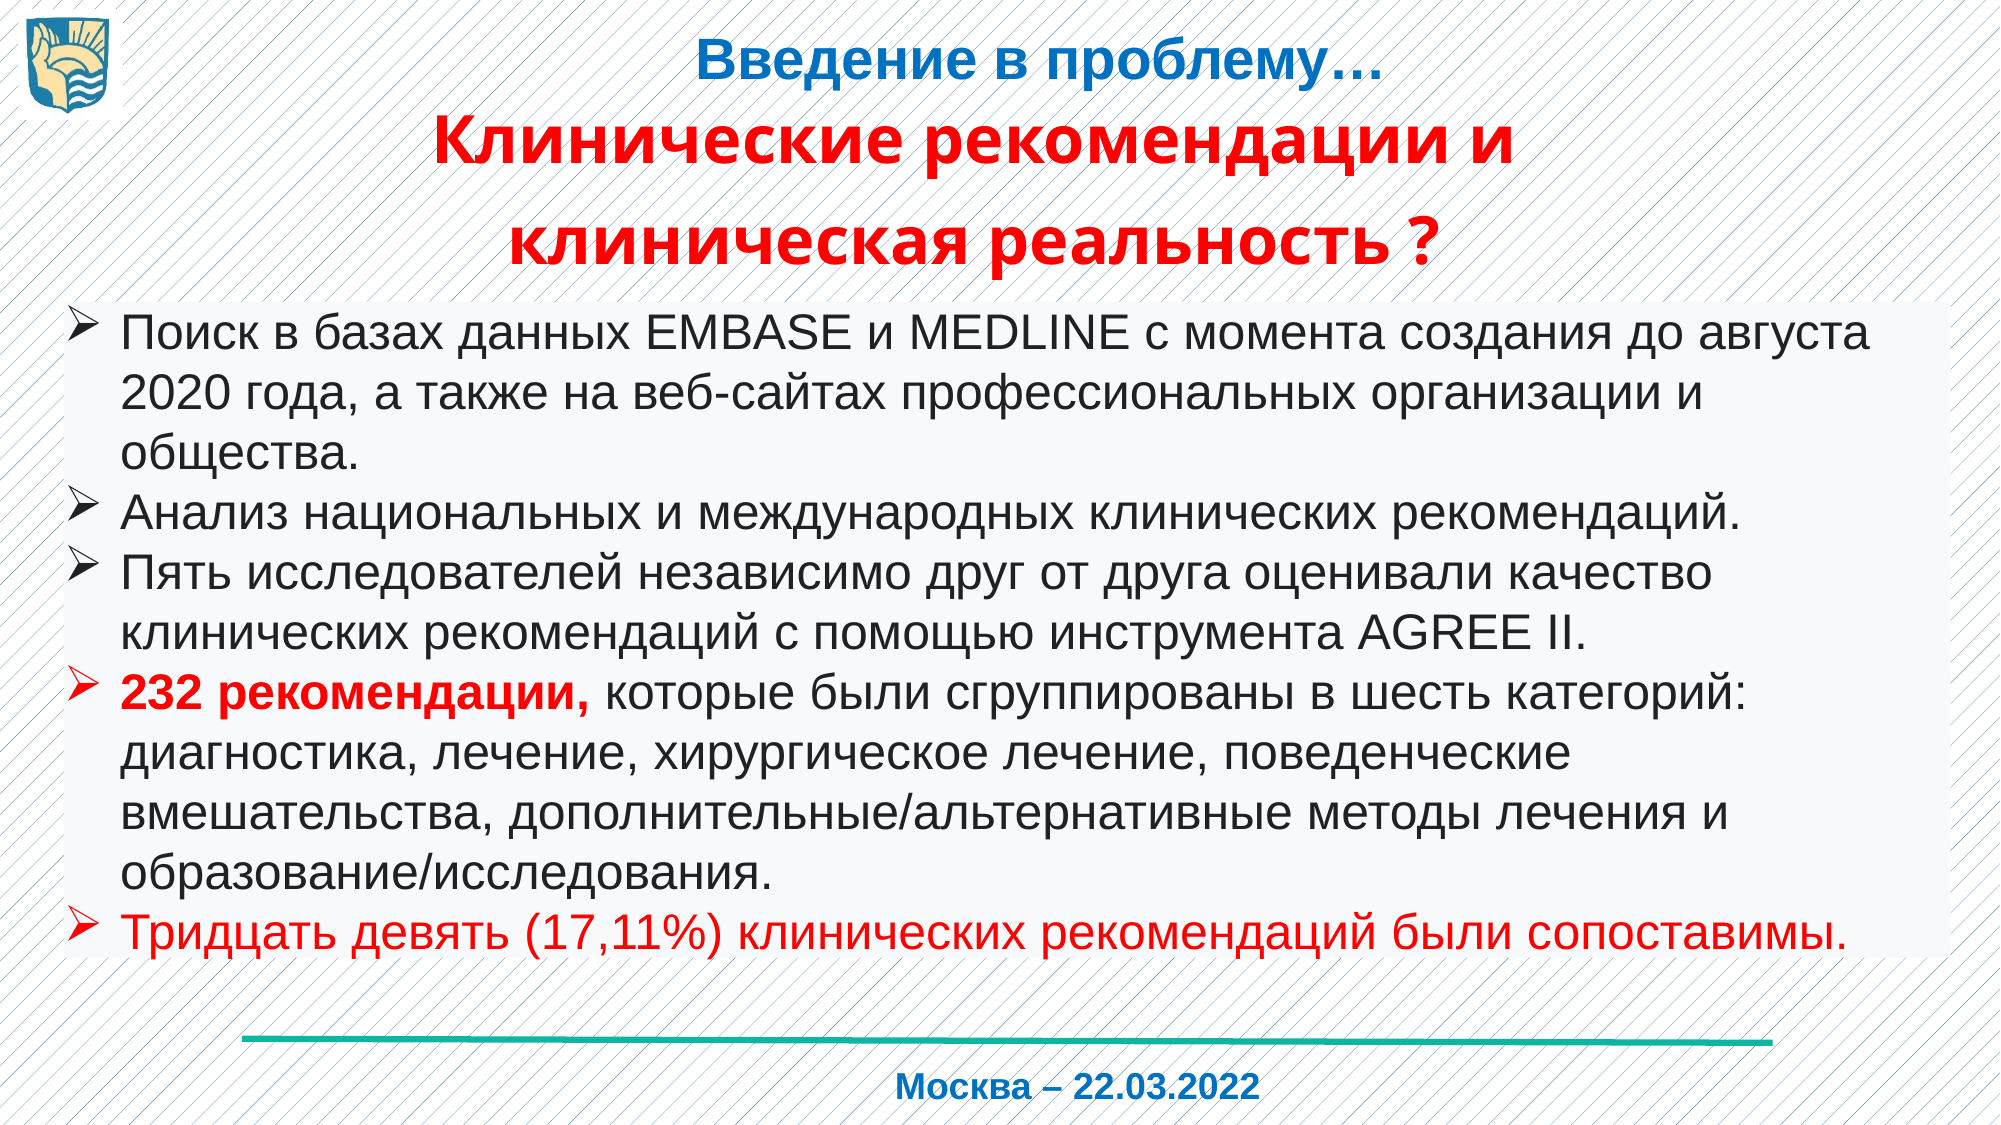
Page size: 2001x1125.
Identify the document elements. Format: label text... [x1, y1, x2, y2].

text_box Москва – 22.03.2022 [853, 1054, 1276, 1115]
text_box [241, 1038, 1773, 1044]
text_box Введение в проблему… [127, 13, 1975, 99]
text_box Поиск в базах данных EMBASE и MEDLINE с момента создания до августа 2020 года, а также на веб-сайтах профессиональных организации и общества. Анализ национальных и международных клинических рекомендаций. Пять исследователей независимо друг от друга оценивали качество клинических рекомендаций с помощью инструмента AGREE II. 232 рекомендации, которые были сгруппированы в шесть категорий: диагностика, лечение, хирургическое лечение, поведенческие вмешательства, дополнительные/альтернативные методы лечения и образование/исследования. Тридцать девять (17,11%) клинических рекомендаций были сопоставимы. [63, 301, 1951, 958]
picture [18, 9, 124, 121]
text_box Клинические рекомендации и клиническая реальность ? [122, 89, 1826, 285]
